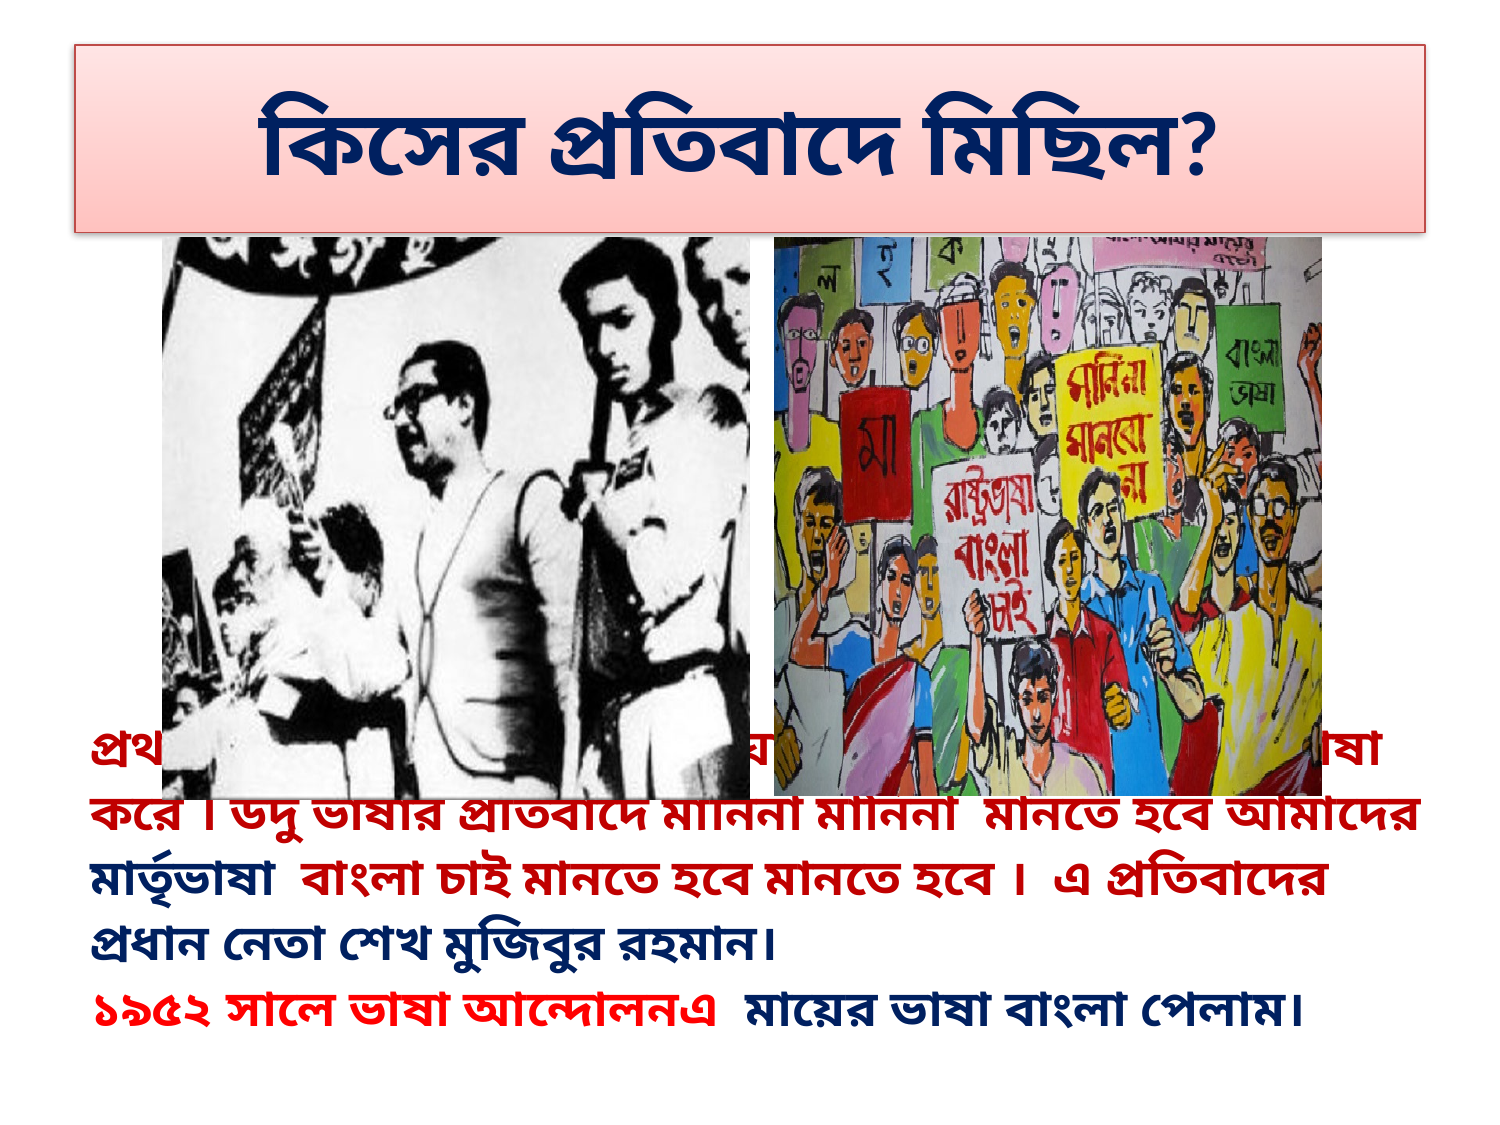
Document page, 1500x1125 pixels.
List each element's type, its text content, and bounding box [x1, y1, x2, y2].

picture [162, 237, 751, 801]
title কিসের প্রতিবাদে মিছিল? [74, 44, 1426, 233]
picture [774, 237, 1322, 796]
table_header প্রথমেই বাংলা ভাষার উপর আঘাত করে। উর্দু ভাষা রাষ্ট্র ভাষা করে । উর্দু ভাষার প্রতিবাদে মানিনা মানিনা মানতে হবে আমাদের মার্তৃভাষা বাংলা চাই মানতে হবে মানতে হবে । এ প্রতিবাদের প্রধান নেতা শেখ মুজিবুর রহমান। ১৯৫২ সালে ভাষা আন্দোলনএ মায়ের ভাষা বাংলা পেলাম। [75, 262, 1463, 1125]
